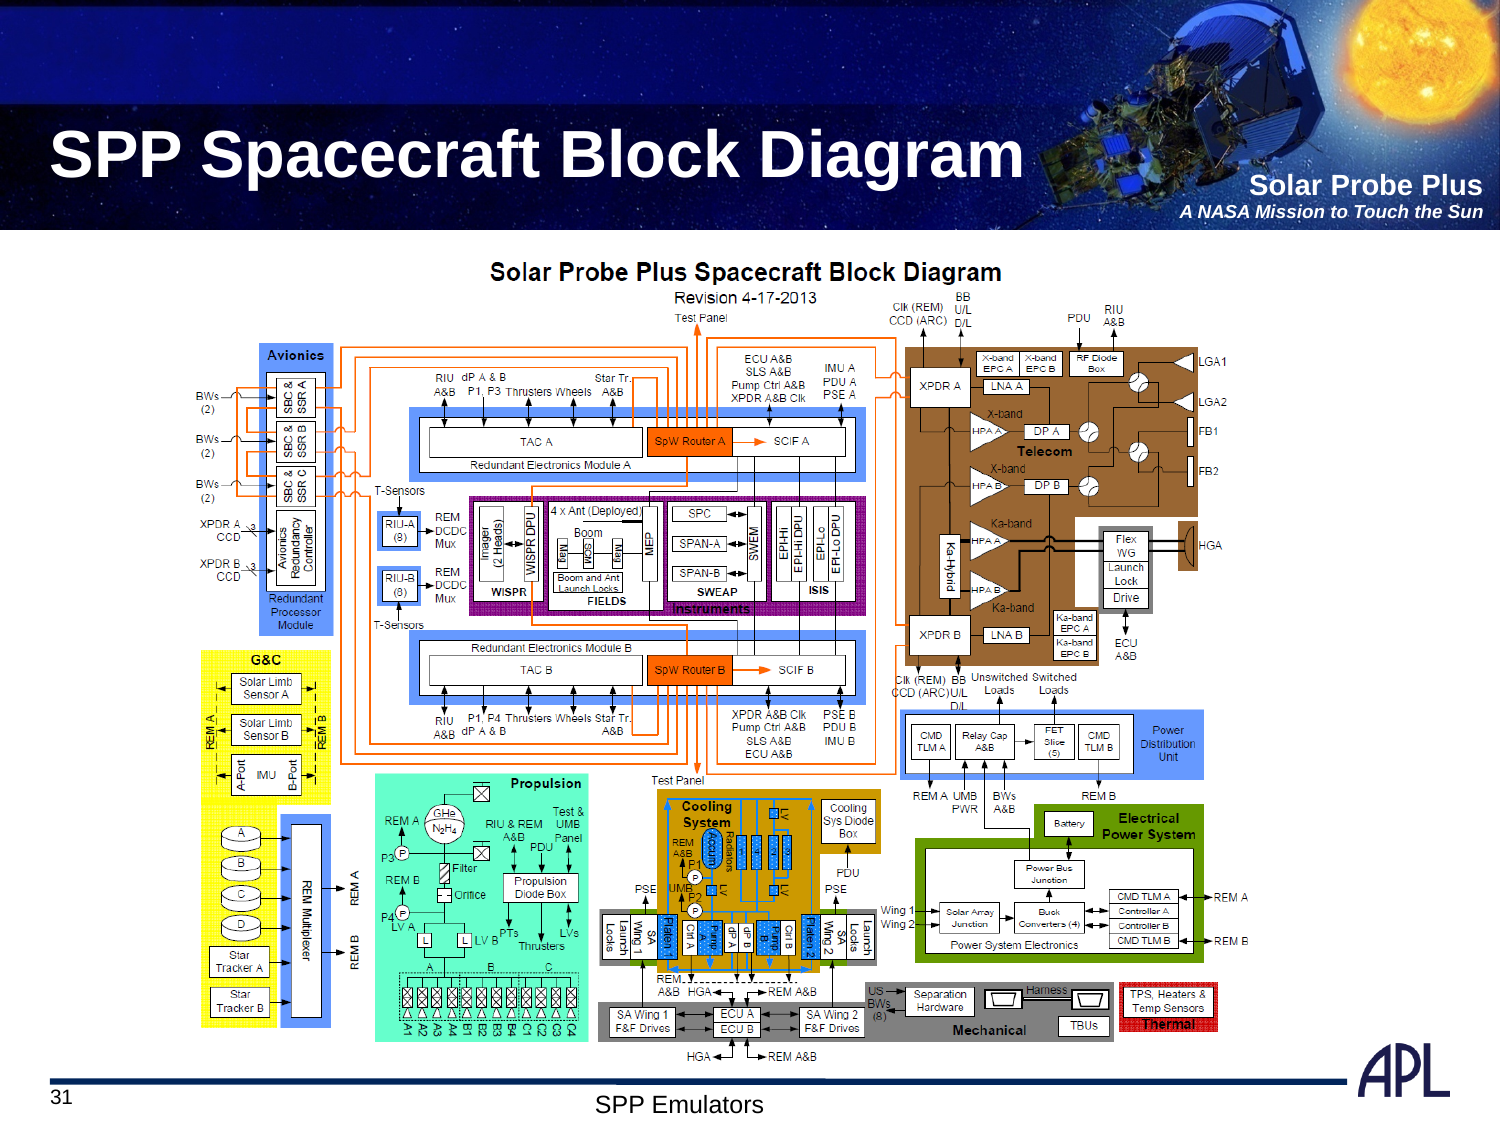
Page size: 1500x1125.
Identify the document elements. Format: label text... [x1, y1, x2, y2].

picture [0, 0, 1500, 230]
picture [1358, 1043, 1450, 1097]
slide_number 31 [49, 1082, 273, 1112]
picture [185, 250, 1259, 1063]
title SPP Spacecraft Block Diagram [49, 0, 1133, 192]
